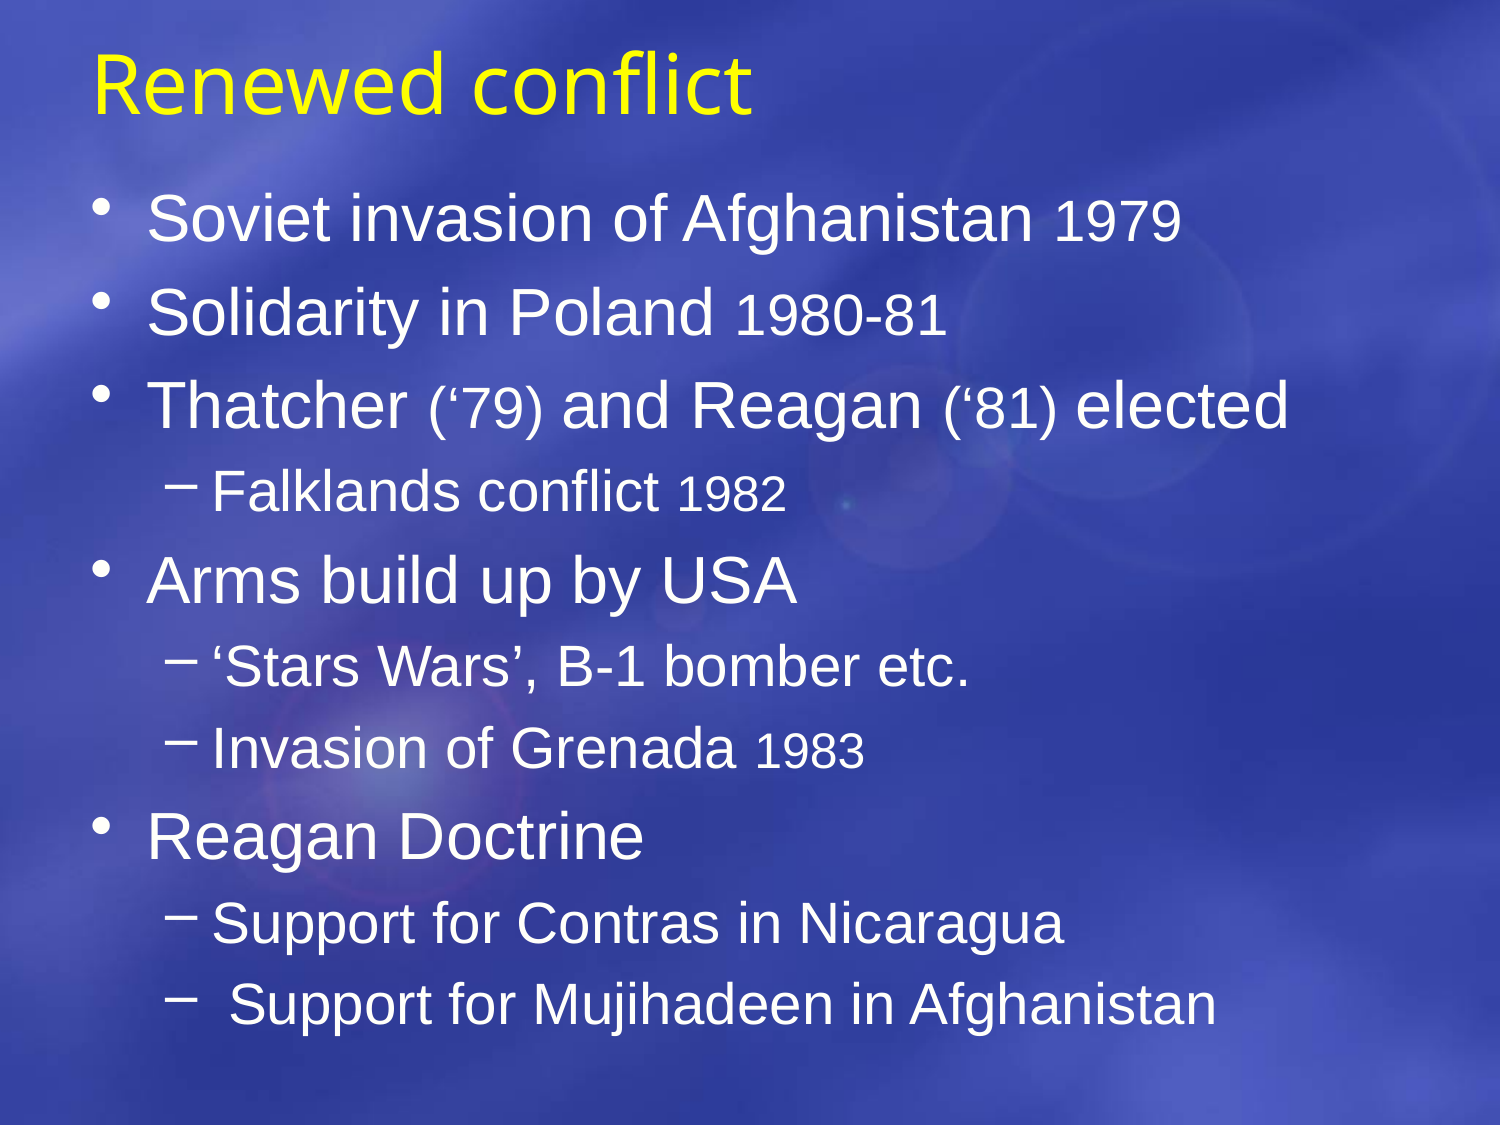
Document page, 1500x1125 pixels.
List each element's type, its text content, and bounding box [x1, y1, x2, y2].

picture [0, 0, 1500, 1125]
list Soviet invasion of Afghanistan 1979 Solidarity in Poland 1980-81 Thatcher (‘79) and Reagan (‘81) elected Falklands conflict 1982 Arms build up by USA ‘Stars Wars’, B-1 bomber etc. Invasion of Grenada 1983 Reagan Doctrine Support for Contras in Nicaragua Support for Mujihadeen in Afghanistan [74, 167, 1426, 1088]
title Renewed conflict [74, 0, 1426, 167]
